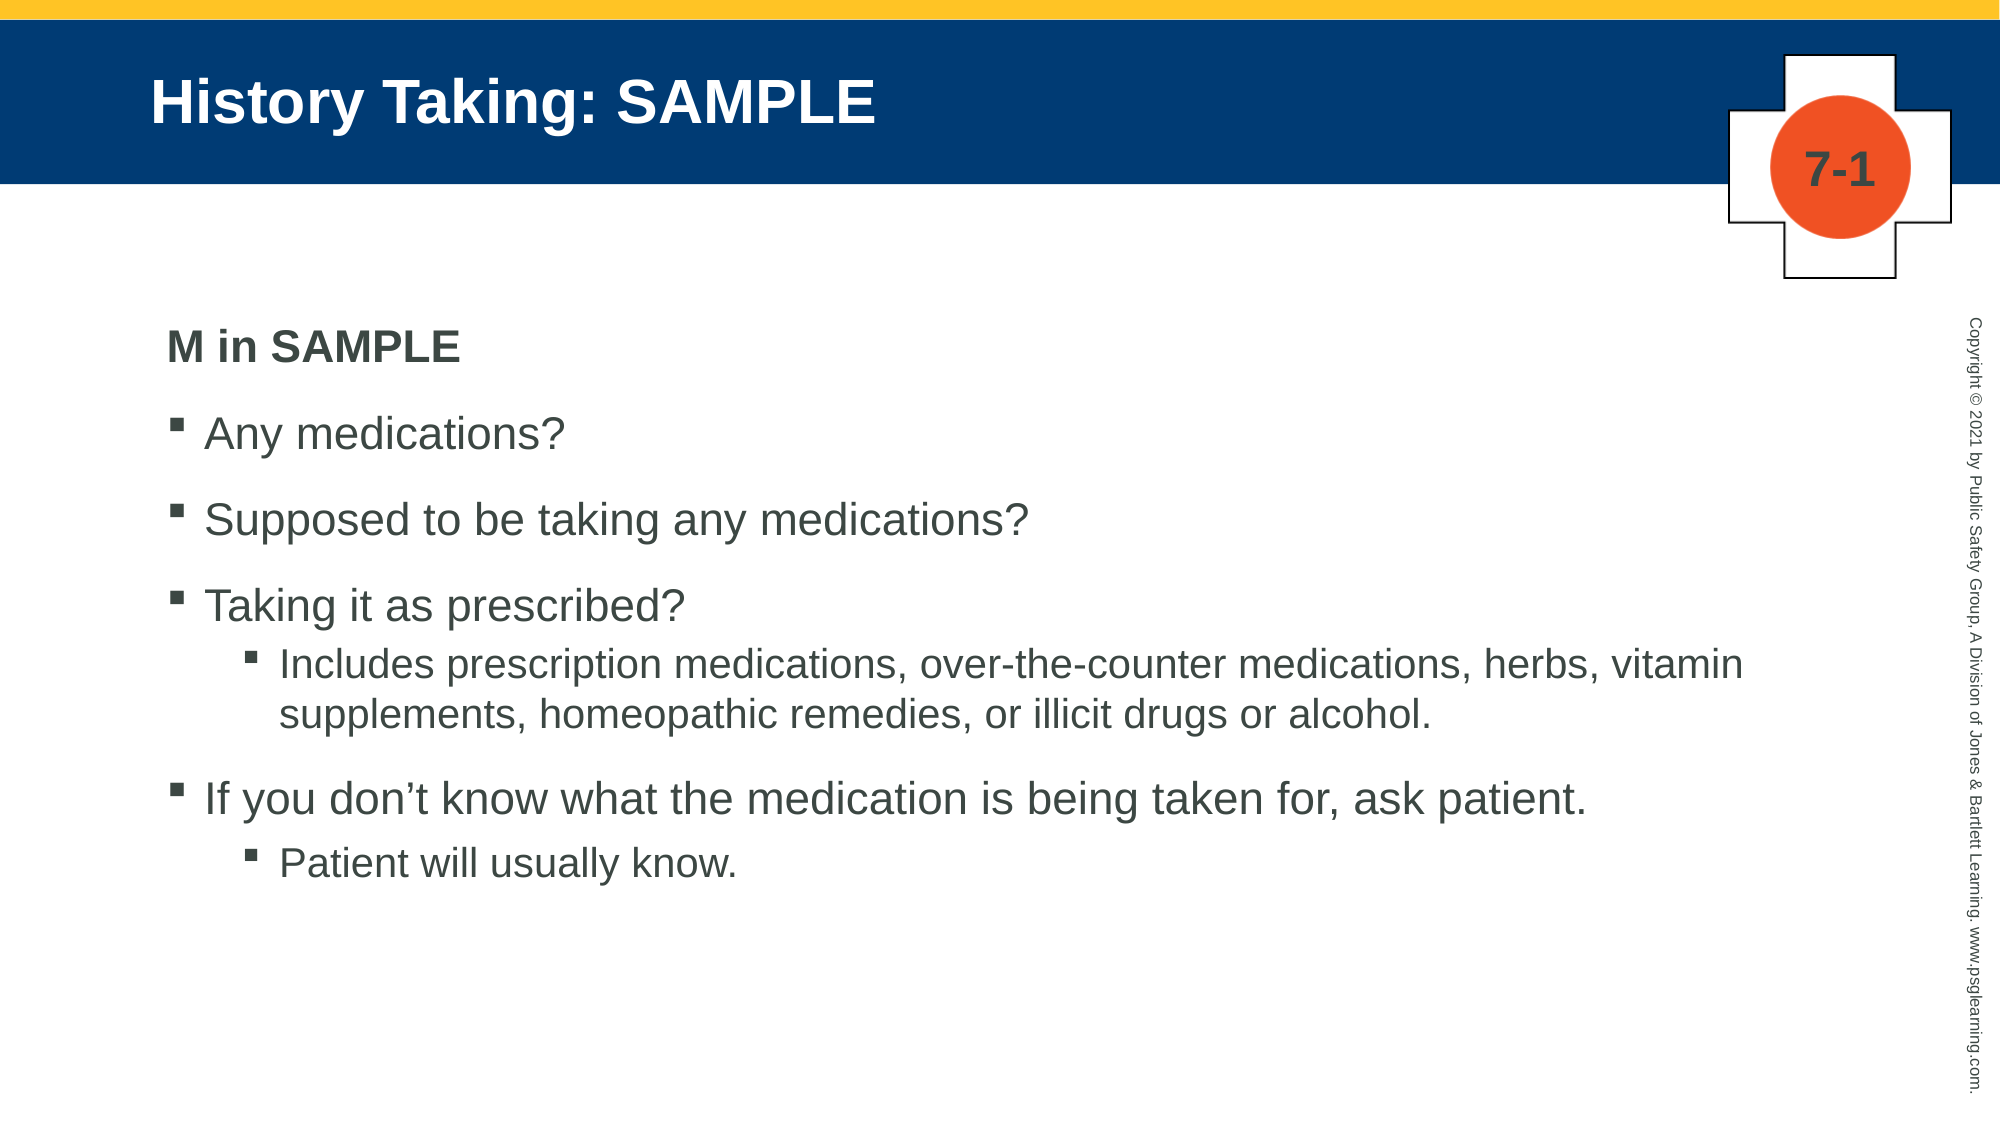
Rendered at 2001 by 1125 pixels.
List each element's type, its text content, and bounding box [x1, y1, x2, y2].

list M in SAMPLE Any medications? Supposed to be taking any medications? Taking it as prescribed? Includes prescription medications, over-the-counter medications, herbs, vitamin supplements, homeopathic remedies, or illicit drugs or alcohol. If you don’t know what the medication is being taken for, ask patient. Patient will usually know. [151, 309, 1809, 998]
picture [1728, 54, 1952, 279]
title History Taking: SAMPLE [0, 19, 2000, 185]
